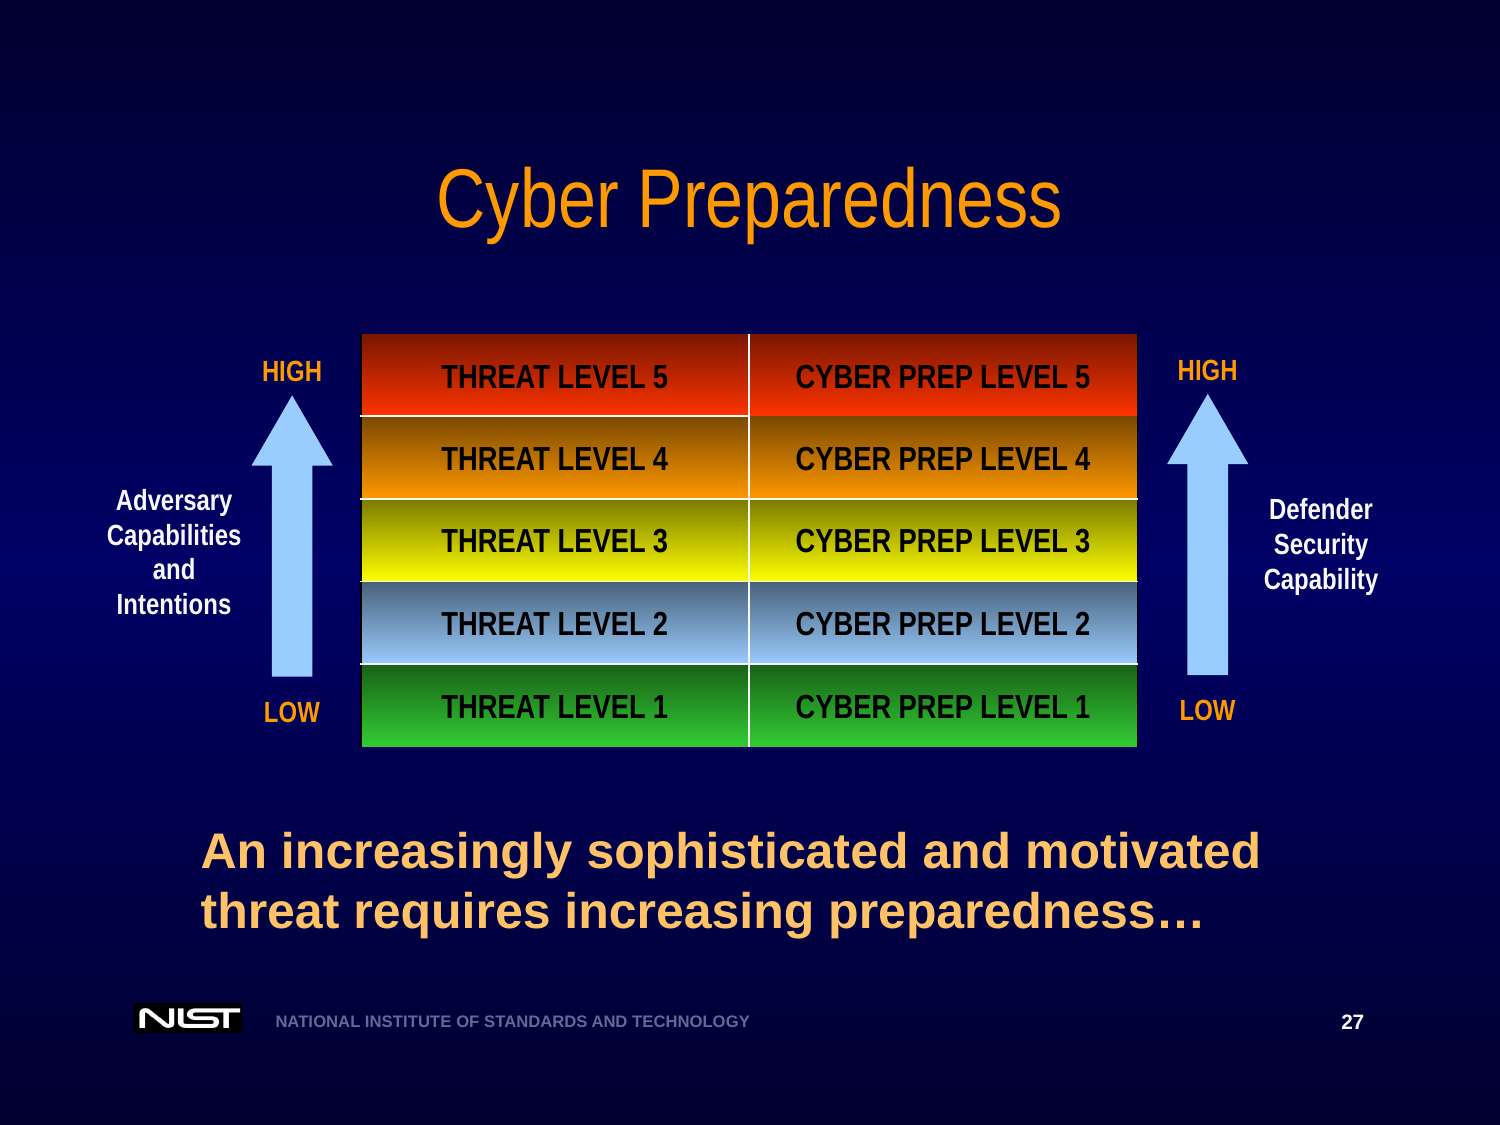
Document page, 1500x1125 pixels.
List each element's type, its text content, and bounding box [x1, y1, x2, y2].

table_cell CYBER PREP LEVEL 3 [750, 500, 1137, 581]
table_header CYBER PREP LEVEL 5 [750, 334, 1137, 416]
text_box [1154, 343, 1262, 735]
text_box Defender Security Capability [1265, 482, 1408, 603]
title Cyber Preparedness [112, 99, 1388, 288]
table_cell CYBER PREP LEVEL 4 [750, 416, 1137, 498]
table_header THREAT LEVEL 5 [362, 334, 748, 415]
picture [134, 1003, 242, 1033]
text_box An increasingly sophisticated and motivated threat requires increasing preparedness… [185, 810, 1382, 946]
table_cell CYBER PREP LEVEL 2 [750, 582, 1137, 663]
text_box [238, 345, 346, 737]
table_cell THREAT LEVEL 4 [362, 417, 748, 498]
text_box Adversary Capabilities and Intentions [87, 473, 233, 628]
table_cell THREAT LEVEL 1 [362, 665, 748, 747]
table_cell THREAT LEVEL 2 [362, 582, 748, 663]
table_cell CYBER PREP LEVEL 1 [750, 665, 1137, 747]
table_cell THREAT LEVEL 3 [362, 500, 748, 581]
